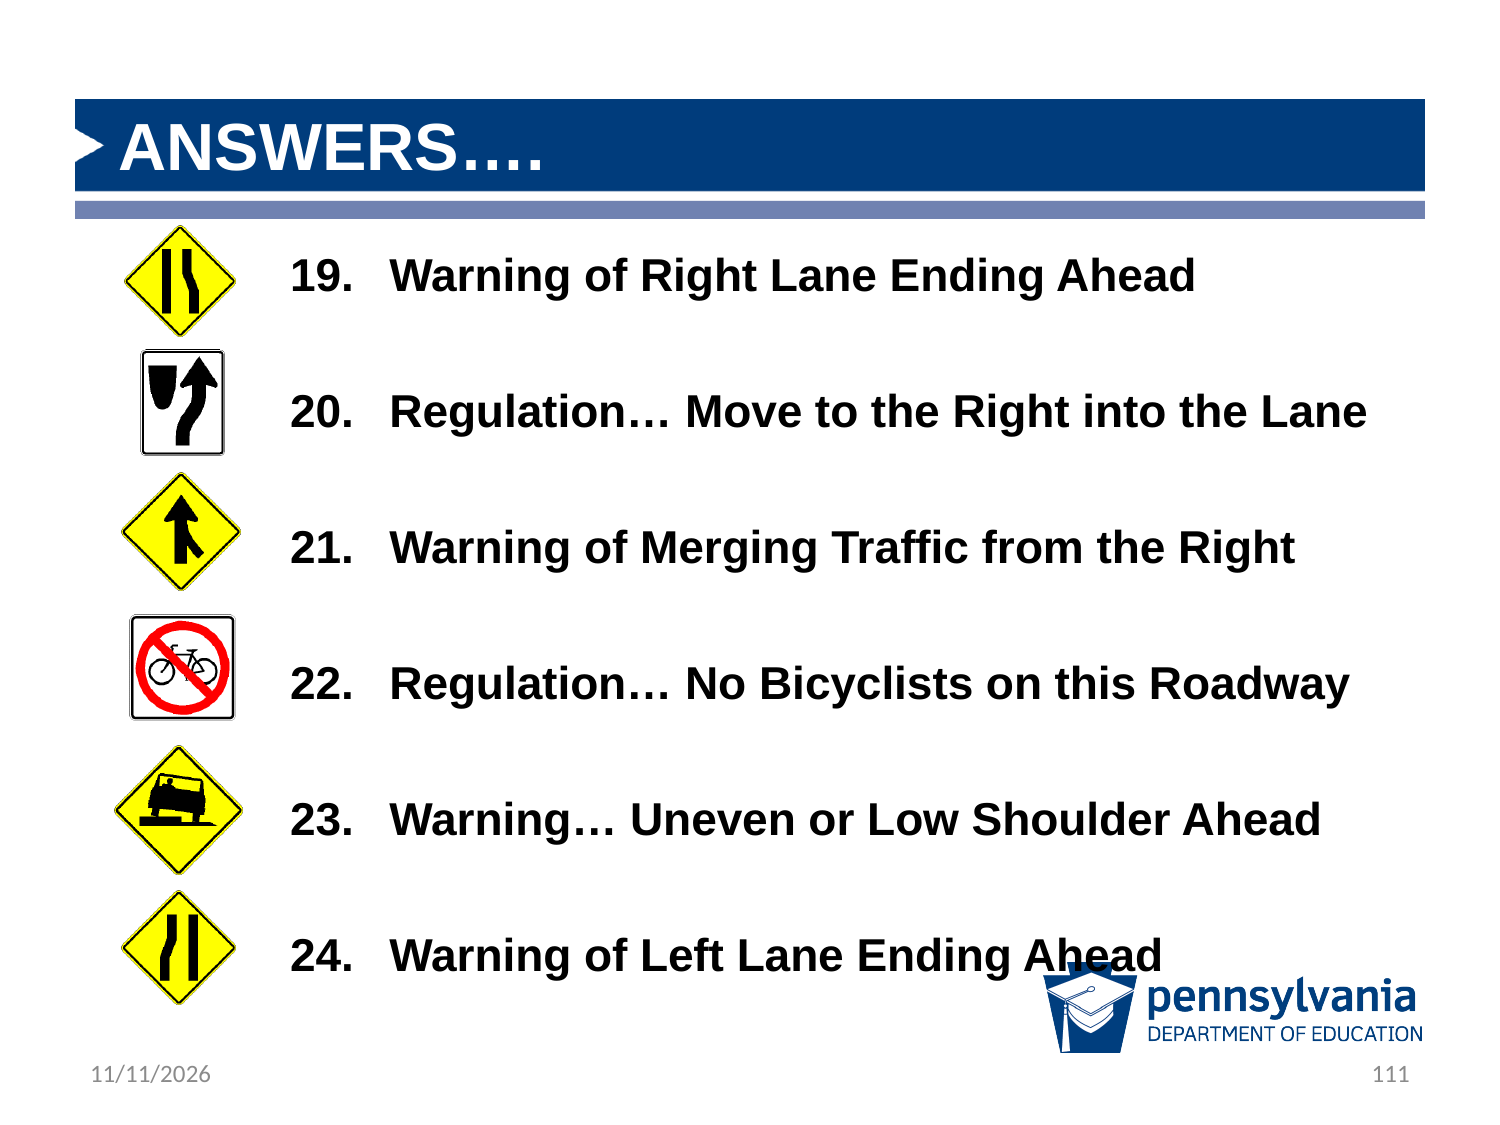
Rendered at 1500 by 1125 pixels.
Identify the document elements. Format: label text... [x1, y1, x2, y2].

picture [1043, 1005, 1422, 1053]
picture [129, 614, 236, 721]
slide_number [75, 1042, 425, 1103]
picture [121, 890, 236, 1005]
slide_number 111 [1074, 1042, 1425, 1103]
picture [124, 225, 236, 337]
picture [121, 472, 241, 591]
picture [114, 745, 243, 875]
title ANSWERS…. [75, 50, 1425, 238]
text_box Warning of Right Lane Ending Ahead Regulation… Move to the Right into the Lane Warning of Merging Traffic from the Right Regulation… No Bicyclists on this Roadway Warning… Uneven or Low Shoulder Ahead Warning of Left Lane Ending Ahead [275, 166, 1450, 1005]
picture [129, 349, 236, 456]
